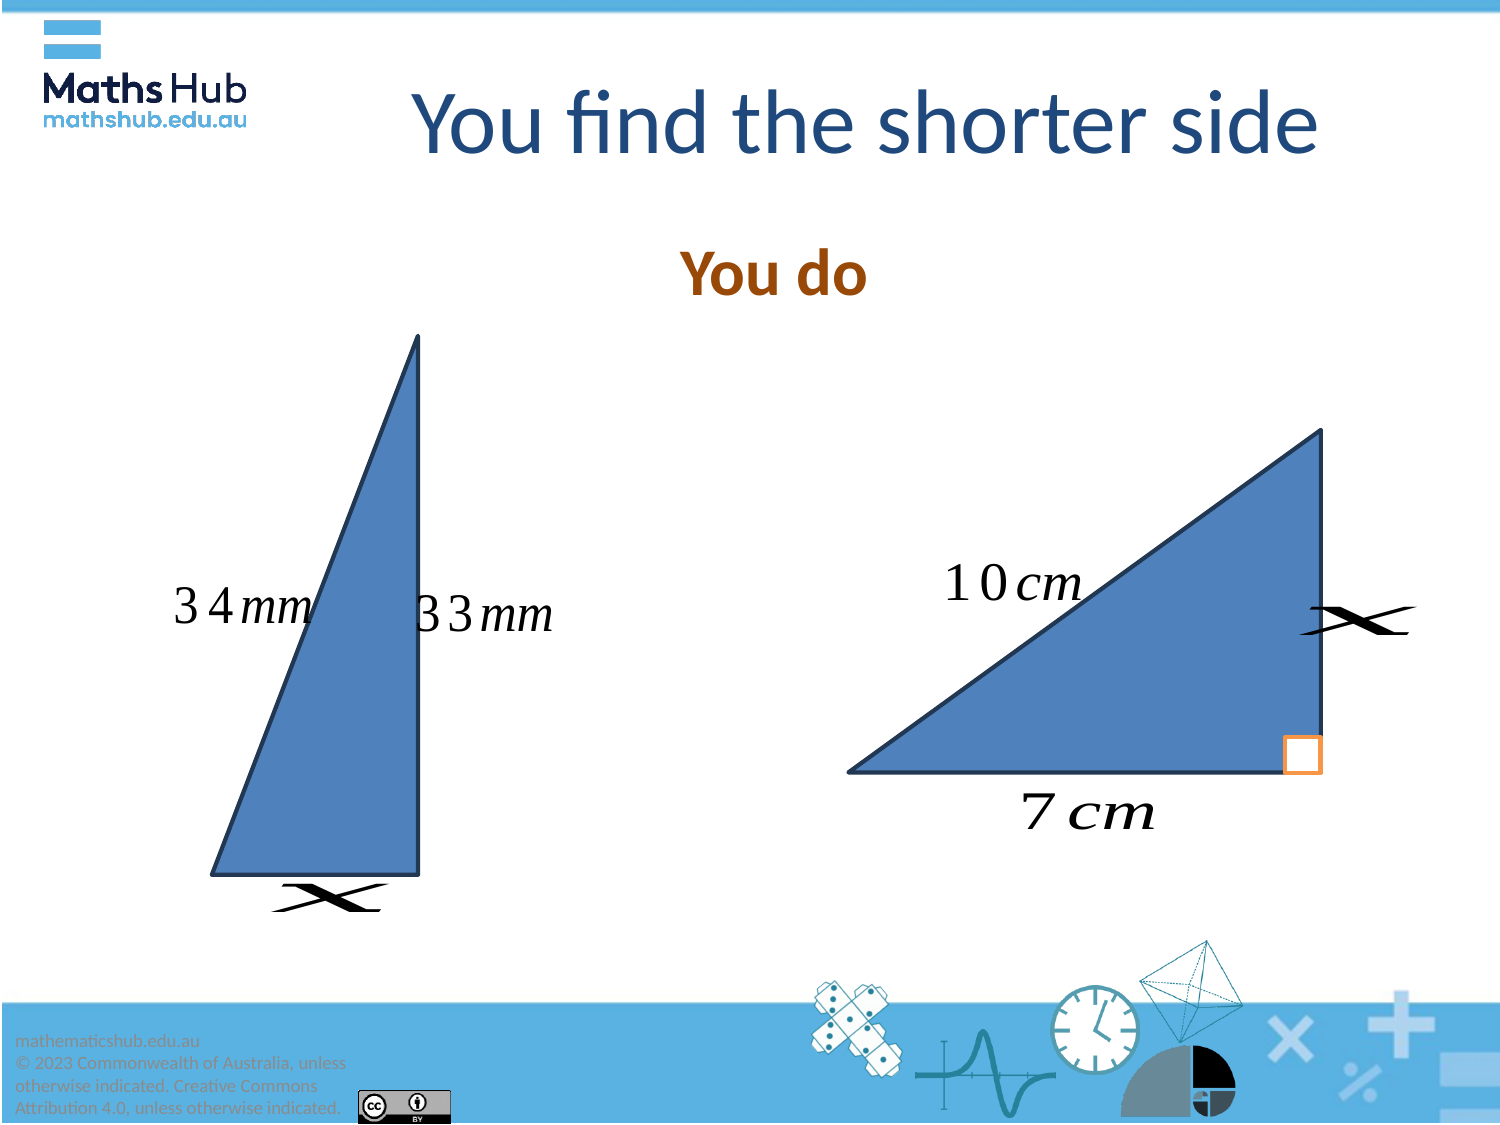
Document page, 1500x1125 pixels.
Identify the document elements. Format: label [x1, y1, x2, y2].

text_box [848, 429, 1428, 773]
text_box [173, 335, 425, 926]
text_box [811, 940, 1243, 1118]
list [1244, 1034, 1248, 1125]
picture [2, 0, 1500, 1124]
